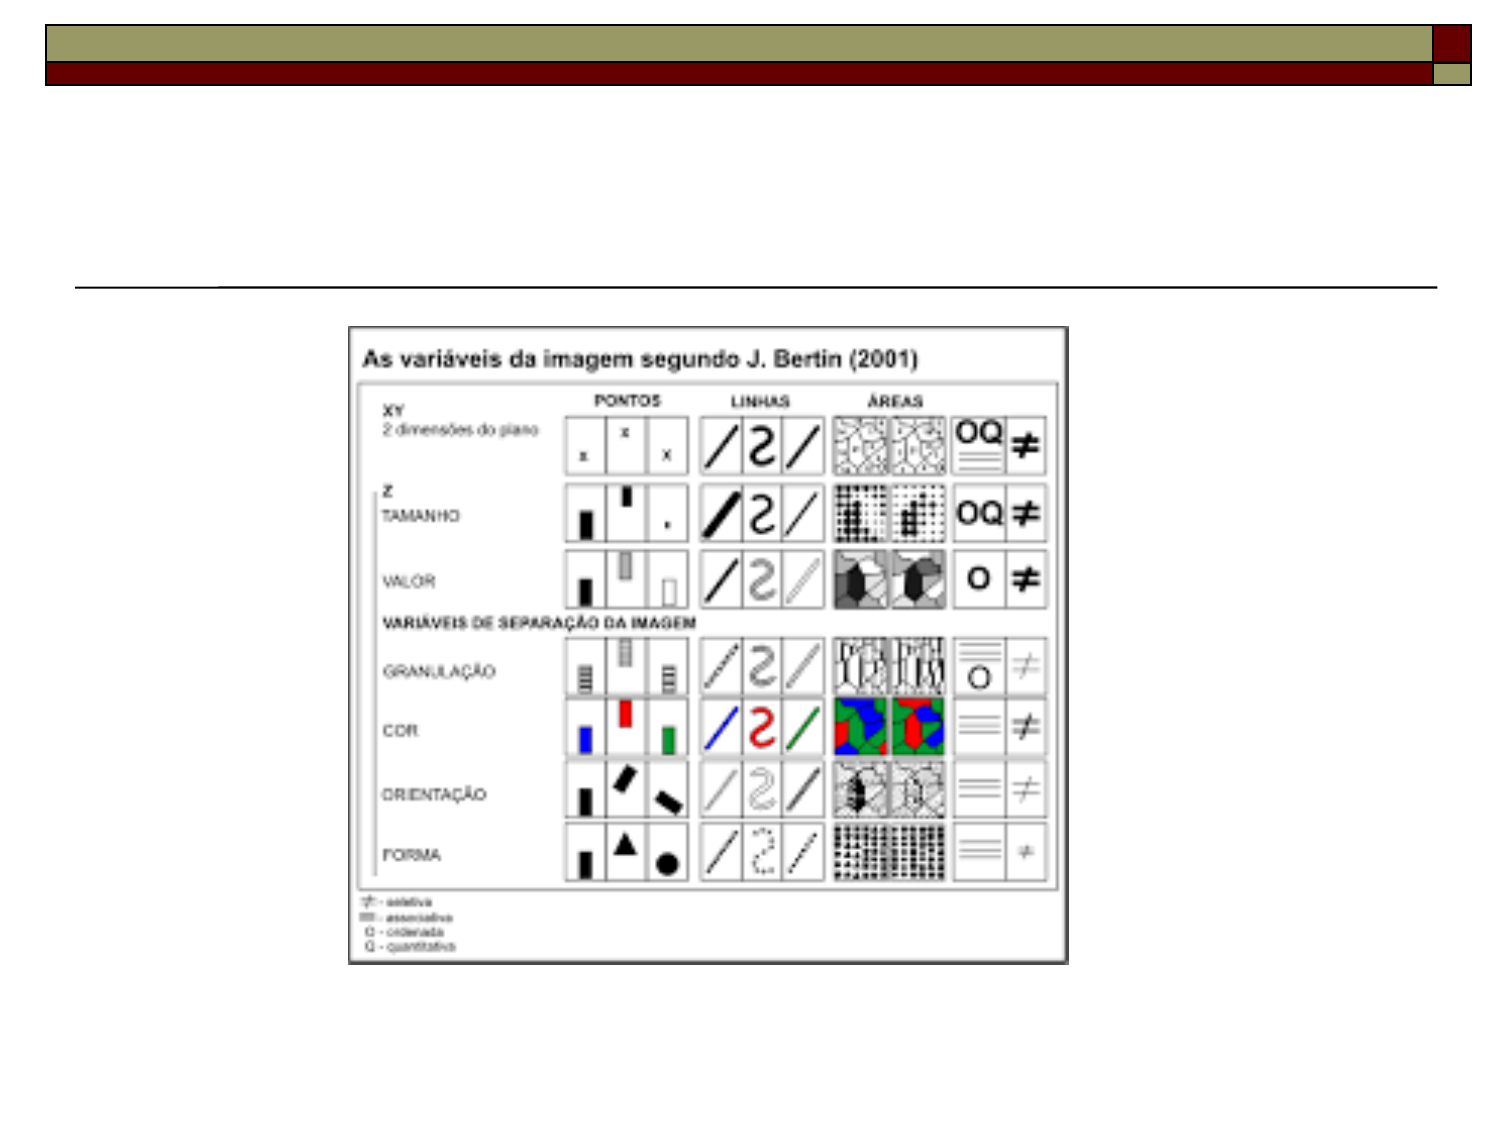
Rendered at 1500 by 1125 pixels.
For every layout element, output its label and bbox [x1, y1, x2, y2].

list [348, 326, 1069, 966]
